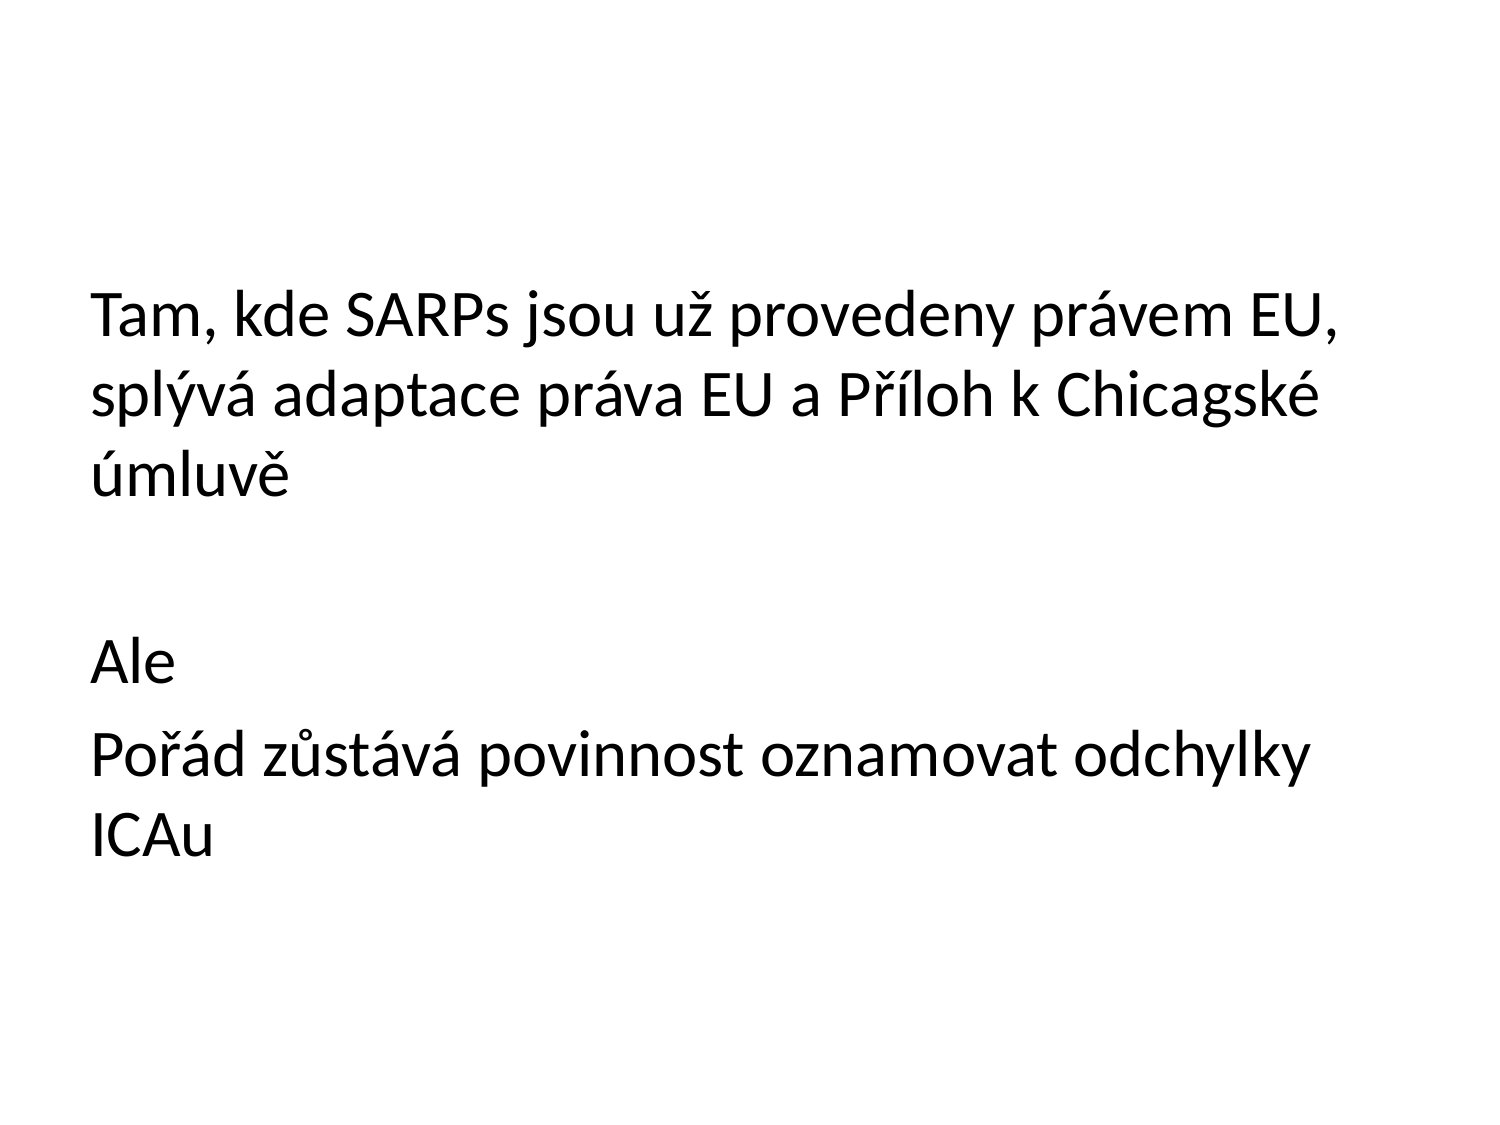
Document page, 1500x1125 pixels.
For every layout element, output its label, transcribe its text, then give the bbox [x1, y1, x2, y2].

list Tam, kde SARPs jsou už provedeny právem EU, splývá adaptace práva EU a Příloh k Chicagské úmluvě Ale Pořád zůstává povinnost oznamovat odchylky ICAu [75, 262, 1425, 1005]
